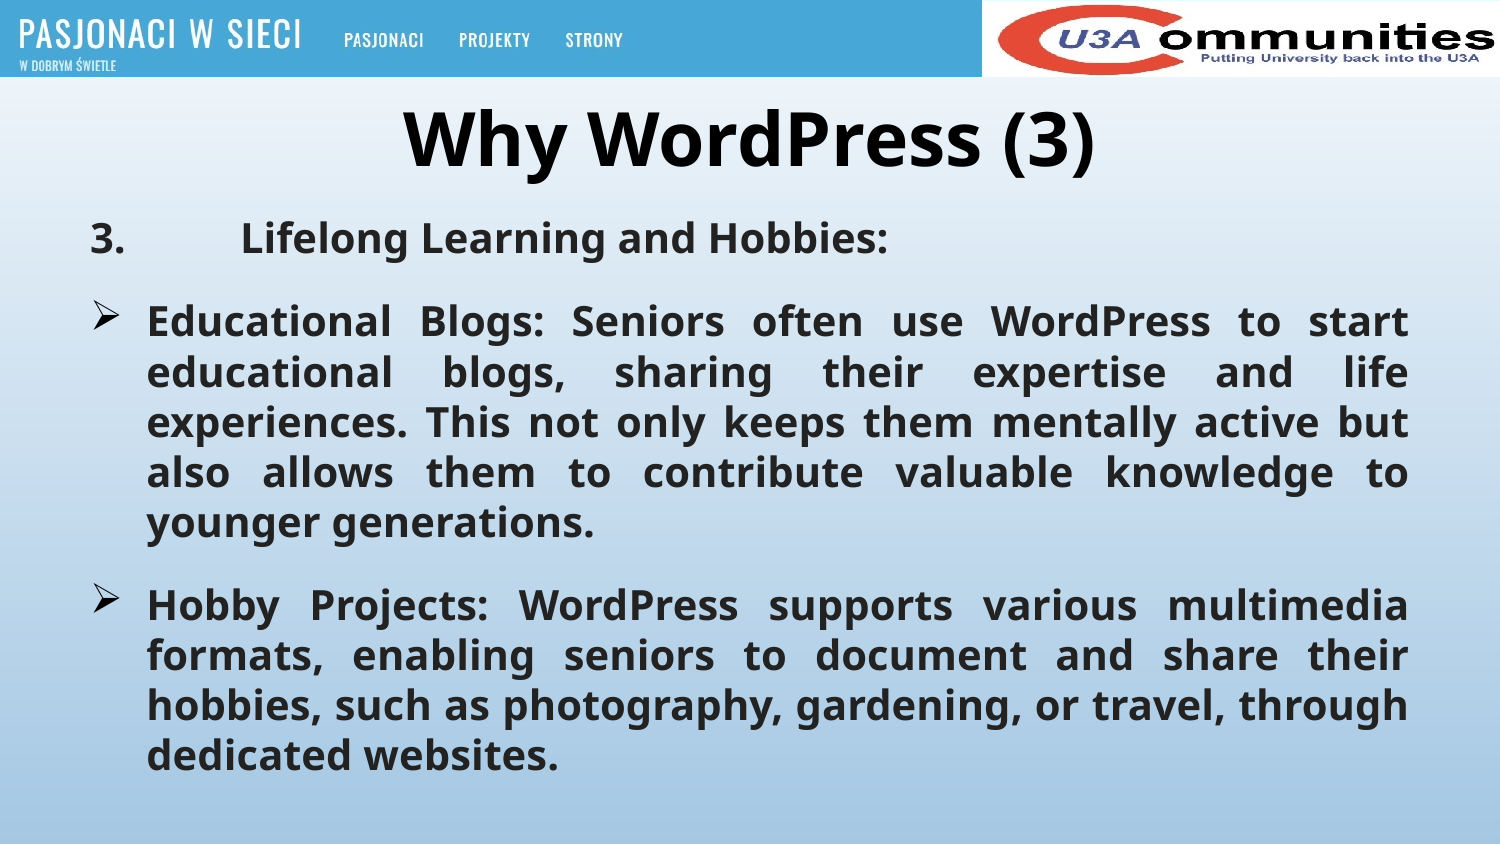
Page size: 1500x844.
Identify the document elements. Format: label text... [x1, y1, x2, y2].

title Why WordPress (3) [75, 85, 1425, 196]
list 3. Lifelong Learning and Hobbies: Educational Blogs: Seniors often use WordPress to start educational blogs, sharing their expertise and life experiences. This not only keeps them mentally active but also allows them to contribute valuable knowledge to younger generations. Hobby Projects: WordPress supports various multimedia formats, enabling seniors to document and share their hobbies, such as photography, gardening, or travel, through dedicated websites. [75, 196, 1425, 808]
picture [0, 0, 1500, 77]
